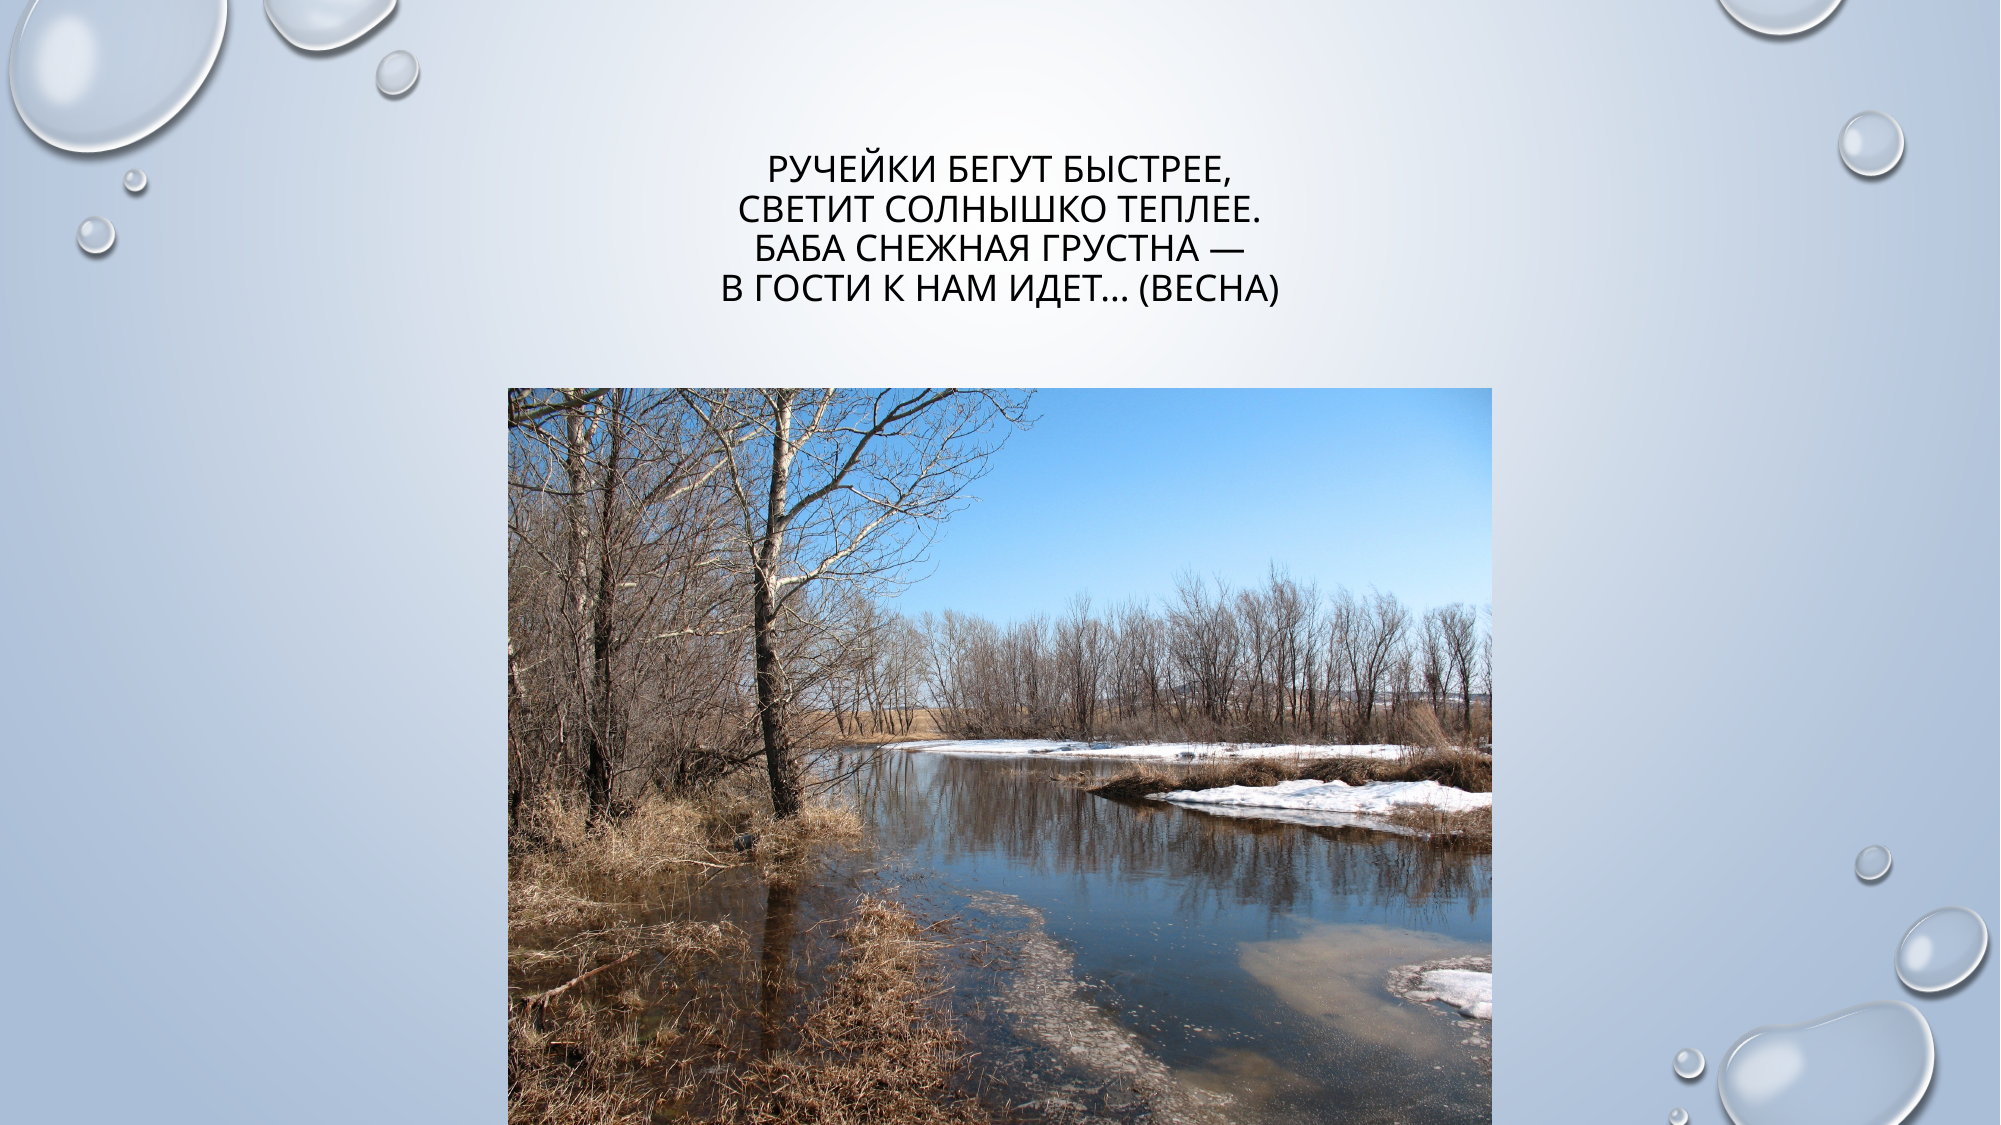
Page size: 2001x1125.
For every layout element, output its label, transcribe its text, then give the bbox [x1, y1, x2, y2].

title Ручейки бегут быстрее, Светит солнышко теплее. Баба снежная грустна — В гости к нам идет... (весна) [149, 101, 1851, 364]
picture [0, 0, 2000, 1125]
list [508, 388, 1492, 1125]
